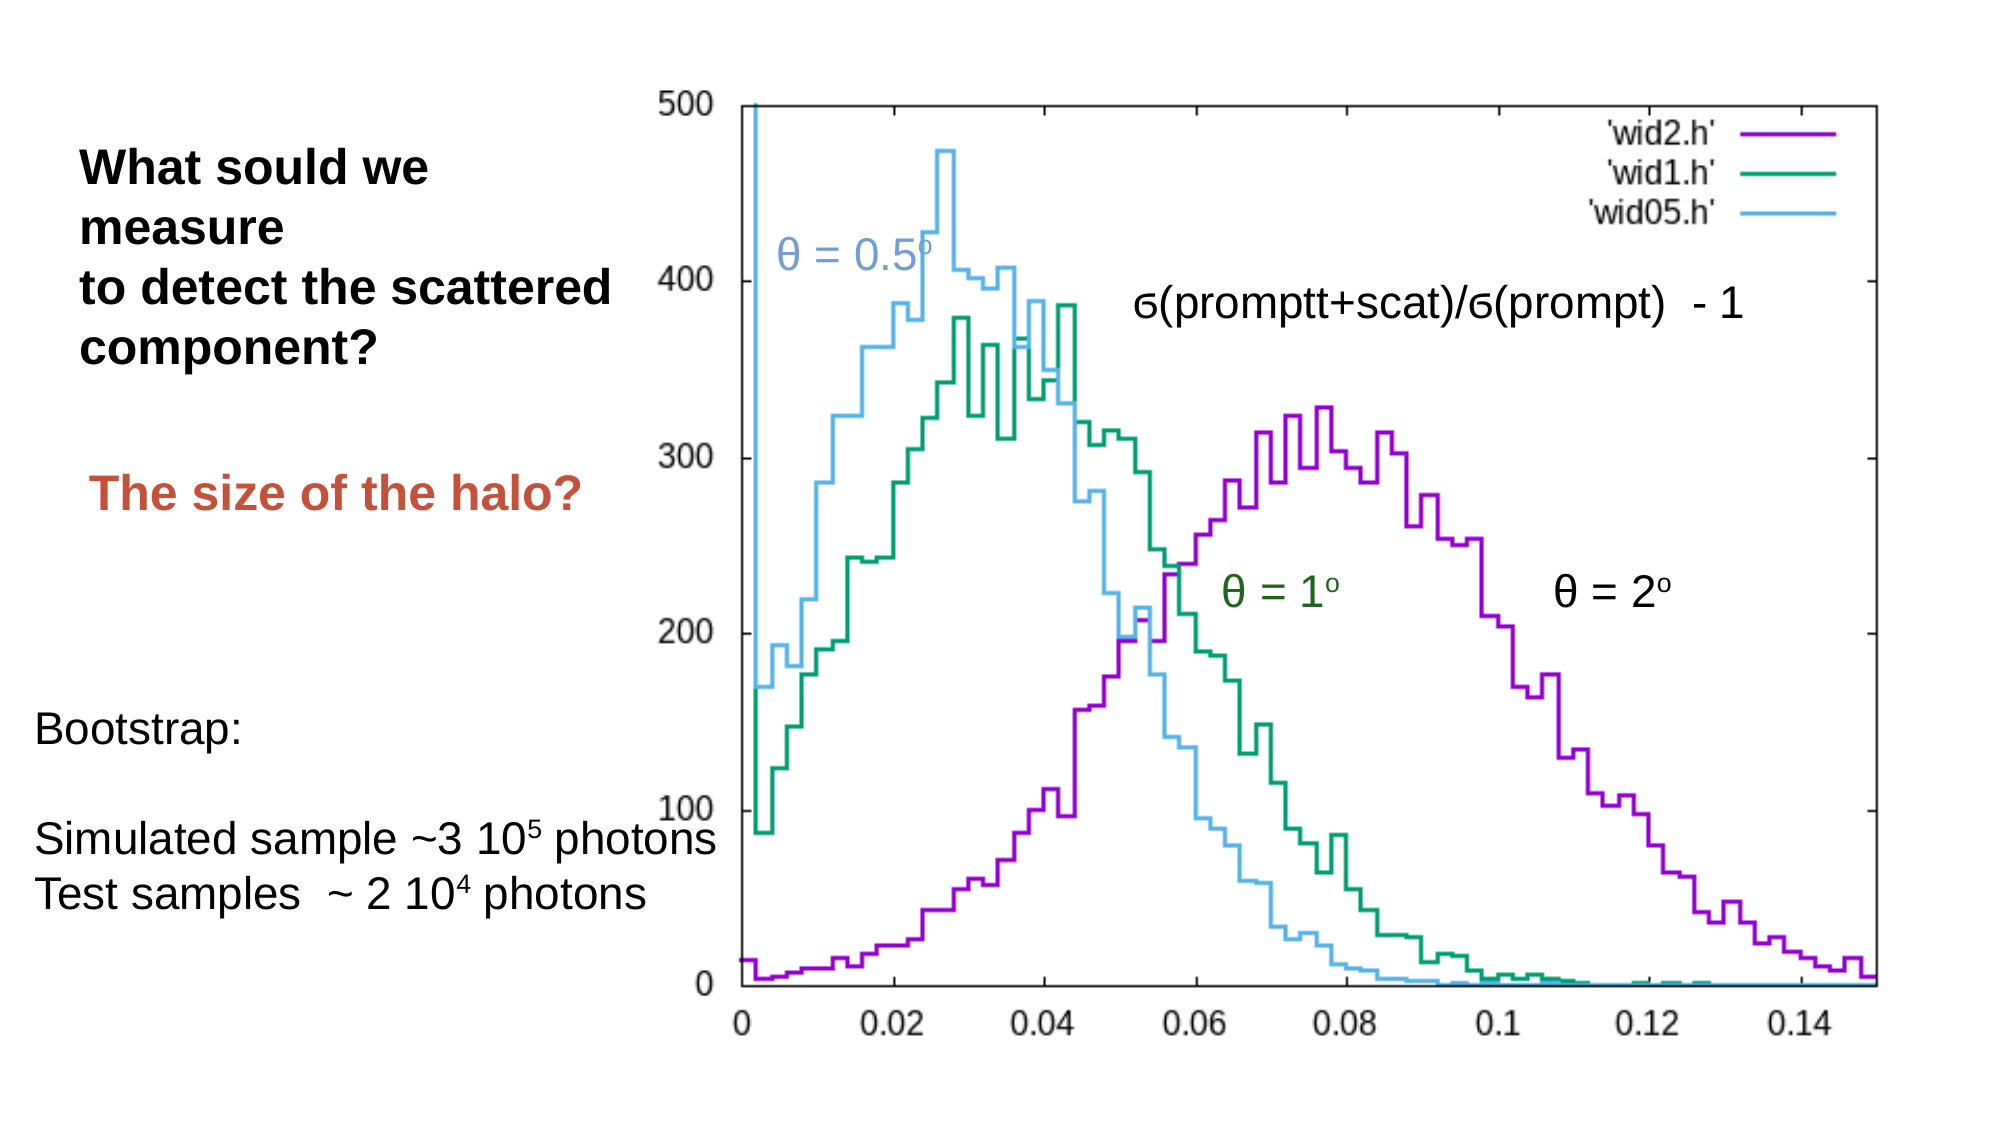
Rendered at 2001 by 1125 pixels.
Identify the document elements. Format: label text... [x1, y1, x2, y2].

text_box What sould we measure to detect the scattered component? [64, 126, 601, 421]
picture [606, 66, 1941, 1067]
text_box The size of the halo? [74, 453, 601, 566]
text_box Bootstrap: Simulated sample ~3 105 photons Test samples ~ 2 104 photons [19, 691, 601, 1054]
